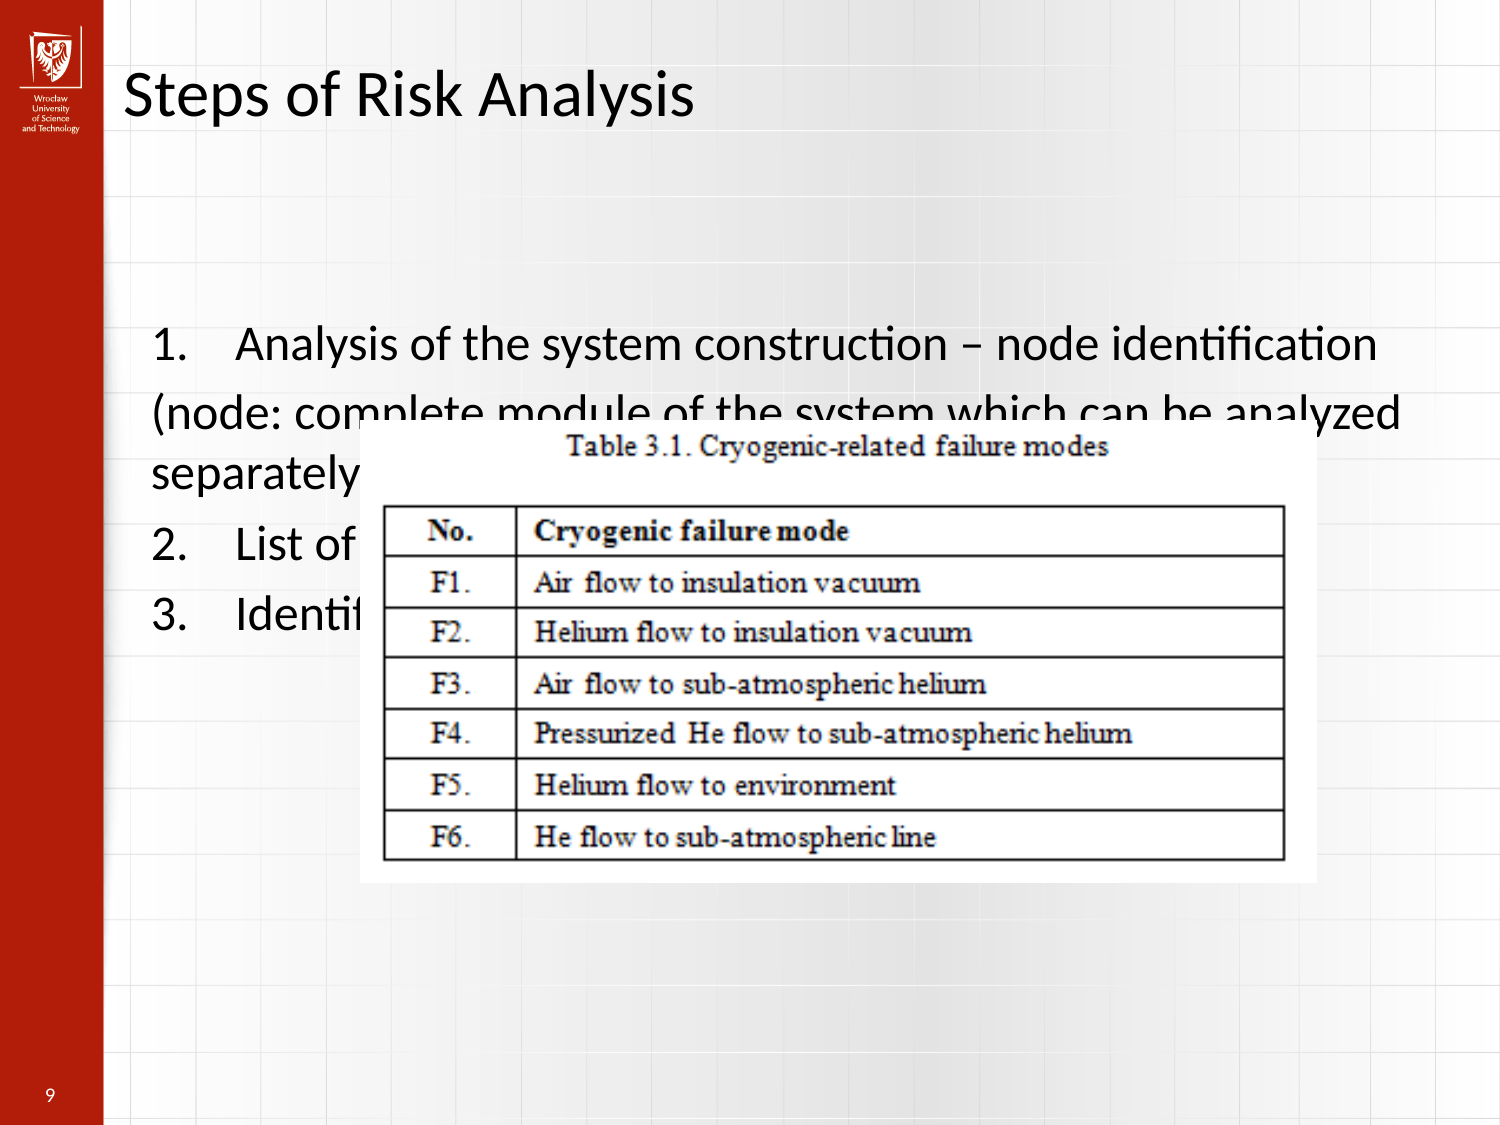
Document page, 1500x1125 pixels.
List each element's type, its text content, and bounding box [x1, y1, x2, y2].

text_box Analysis of the system construction – node identification (node: complete module of the system which can be analyzed separately) identification List of the system critical components of the nodes Identification of the possible failure modes [135, 302, 1483, 1118]
list Steps of Risk Analysis [123, 19, 1480, 161]
picture [0, 0, 1500, 1125]
